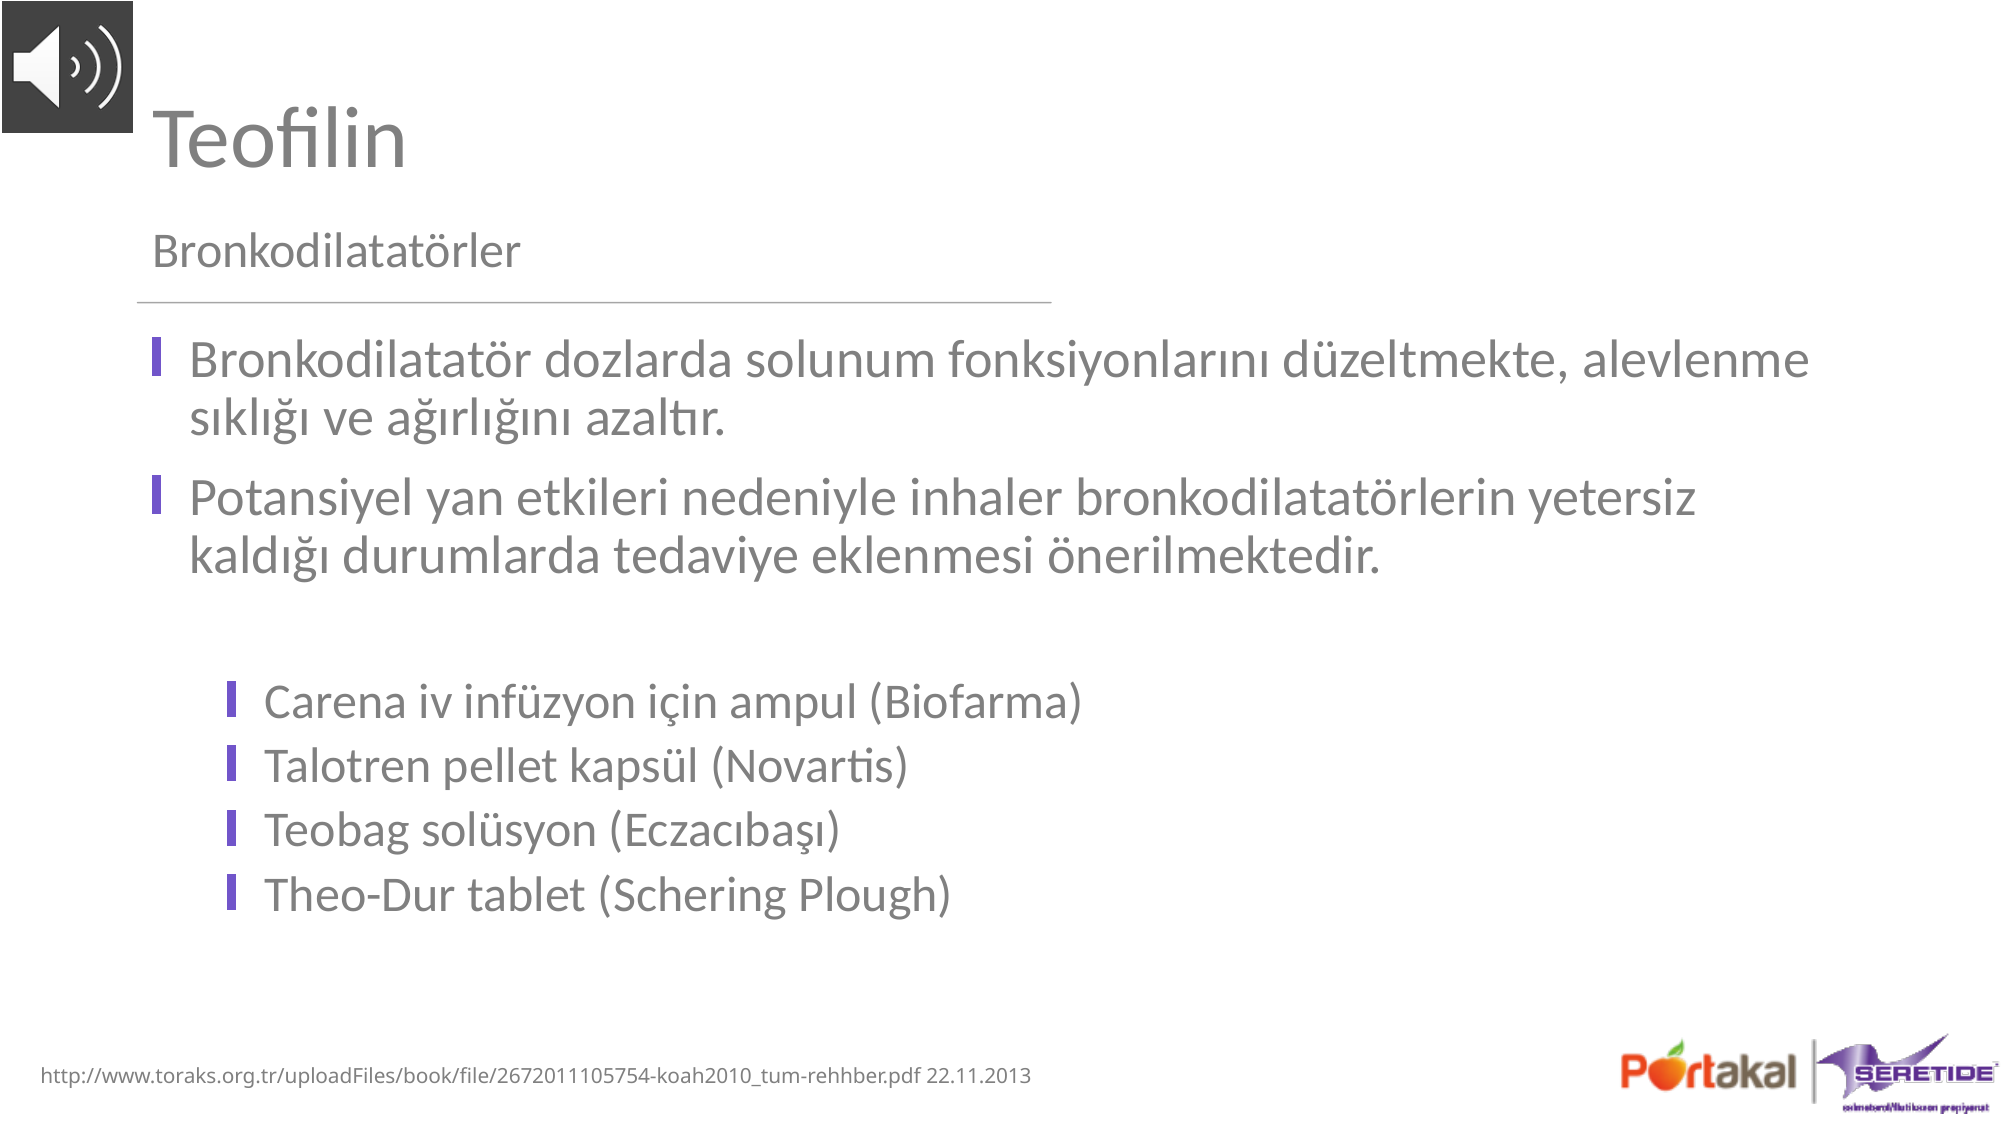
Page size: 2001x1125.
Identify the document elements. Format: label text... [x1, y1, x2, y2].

picture [227, 810, 236, 846]
picture [1606, 1023, 2001, 1114]
list Bronkodilatatör dozlarda solunum fonksiyonlarını düzeltmekte, alevlenme sıklığı ve ağırlığını azaltır. Potansiyel yan etkileri nedeniyle inhaler bronkodilatatörlerin yetersiz kaldığı durumlarda tedaviye eklenmesi önerilmektedir. Carena iv infüzyon için ampul (Biofarma) Talotren pellet kapsül (Novartis) Teobag solüsyon (Eczacıbaşı) Theo-Dur tablet (Schering Plough) [137, 322, 1863, 1024]
picture [227, 681, 236, 717]
picture [0, 0, 135, 134]
picture [152, 475, 161, 514]
list Bronkodilatatörler [137, 217, 1863, 282]
title Teofilin [137, 84, 1863, 191]
picture [152, 337, 161, 376]
picture [227, 745, 236, 781]
picture [227, 874, 236, 910]
text_box http://www.toraks.org.tr/uploadFiles/book/file/2672011105754-koah2010_tum-rehhber.pdf 22.11.2013 [25, 1055, 1164, 1095]
